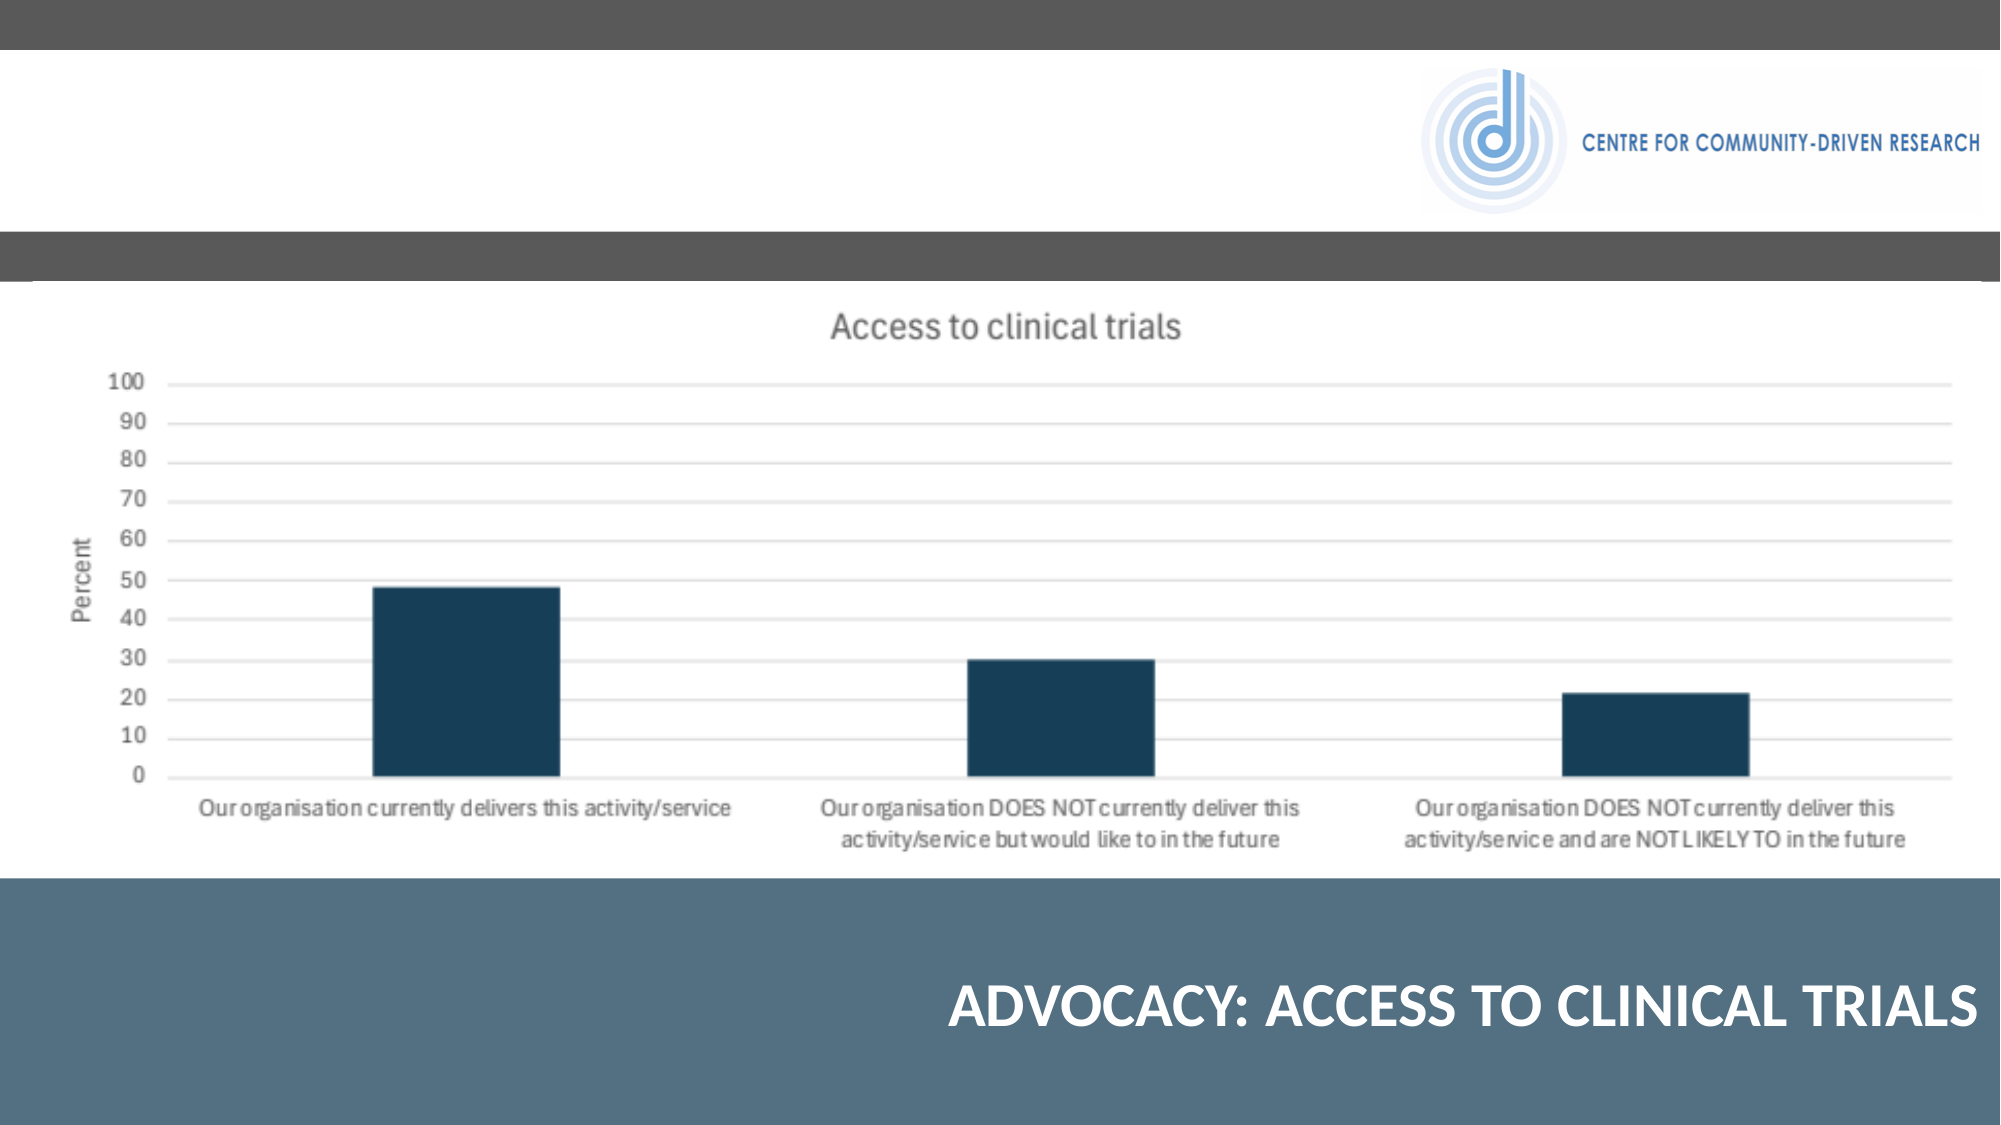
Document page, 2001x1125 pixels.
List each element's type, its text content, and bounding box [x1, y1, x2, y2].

text_box [0, 0, 2000, 49]
text_box ADVOCACY: ACCESS TO CLINICAL TRIALS [0, 877, 2000, 1125]
text_box [0, 233, 2000, 283]
picture [1421, 68, 1982, 214]
picture [32, 281, 1982, 873]
text_box [0, 49, 2000, 233]
